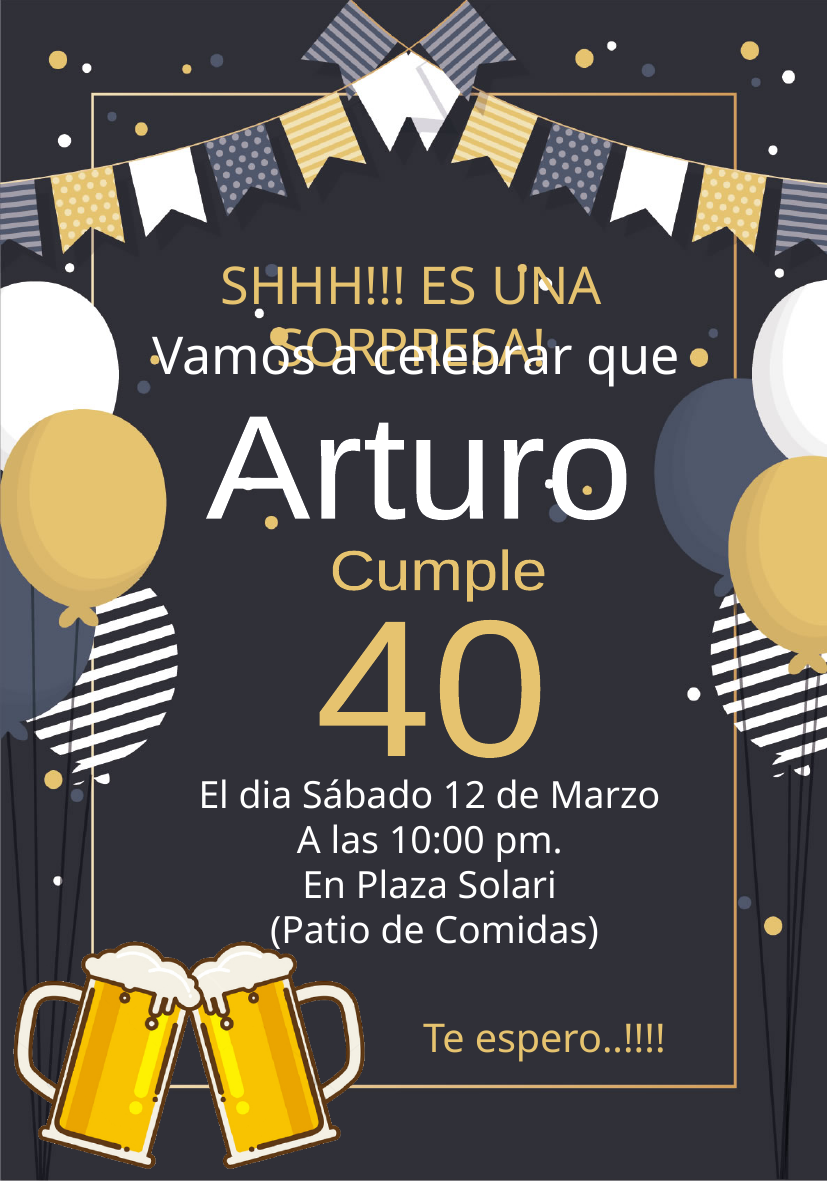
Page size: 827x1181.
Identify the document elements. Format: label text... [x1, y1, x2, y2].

text_box Te espero..!!!! [365, 1005, 733, 1069]
text_box SHHH!!! ES UNA SORPRESA! [72, 244, 751, 385]
text_box El dia Sábado 12 de Marzo A las 10:00 pm. En Plaza Solari (Patio de Comidas) [157, 763, 703, 958]
picture [0, 0, 827, 1181]
text_box Vamos a celebrar que [77, 314, 756, 393]
